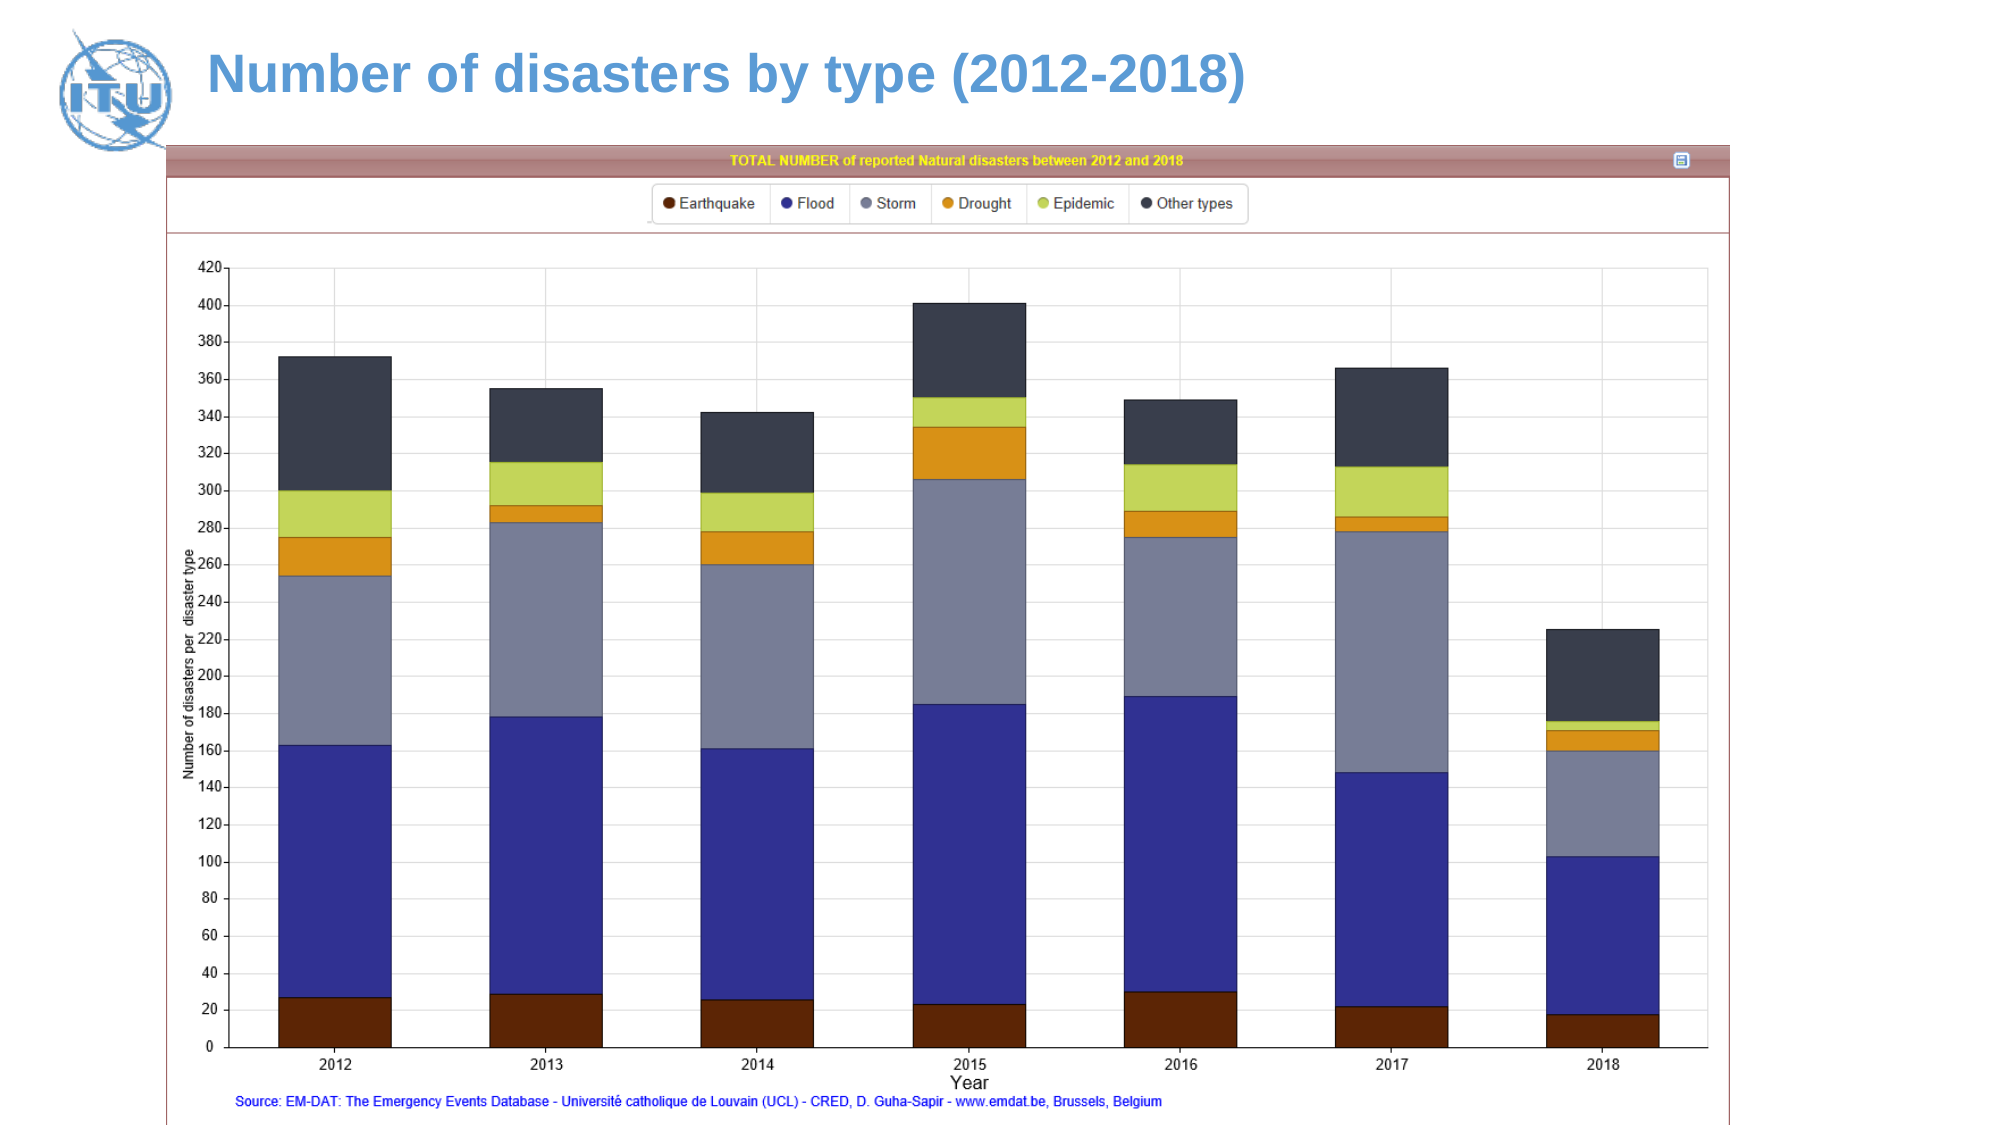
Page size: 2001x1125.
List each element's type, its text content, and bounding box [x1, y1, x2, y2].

picture [57, 26, 1730, 1125]
text_box Number of disasters by type (2012-2018) [192, 38, 1650, 145]
